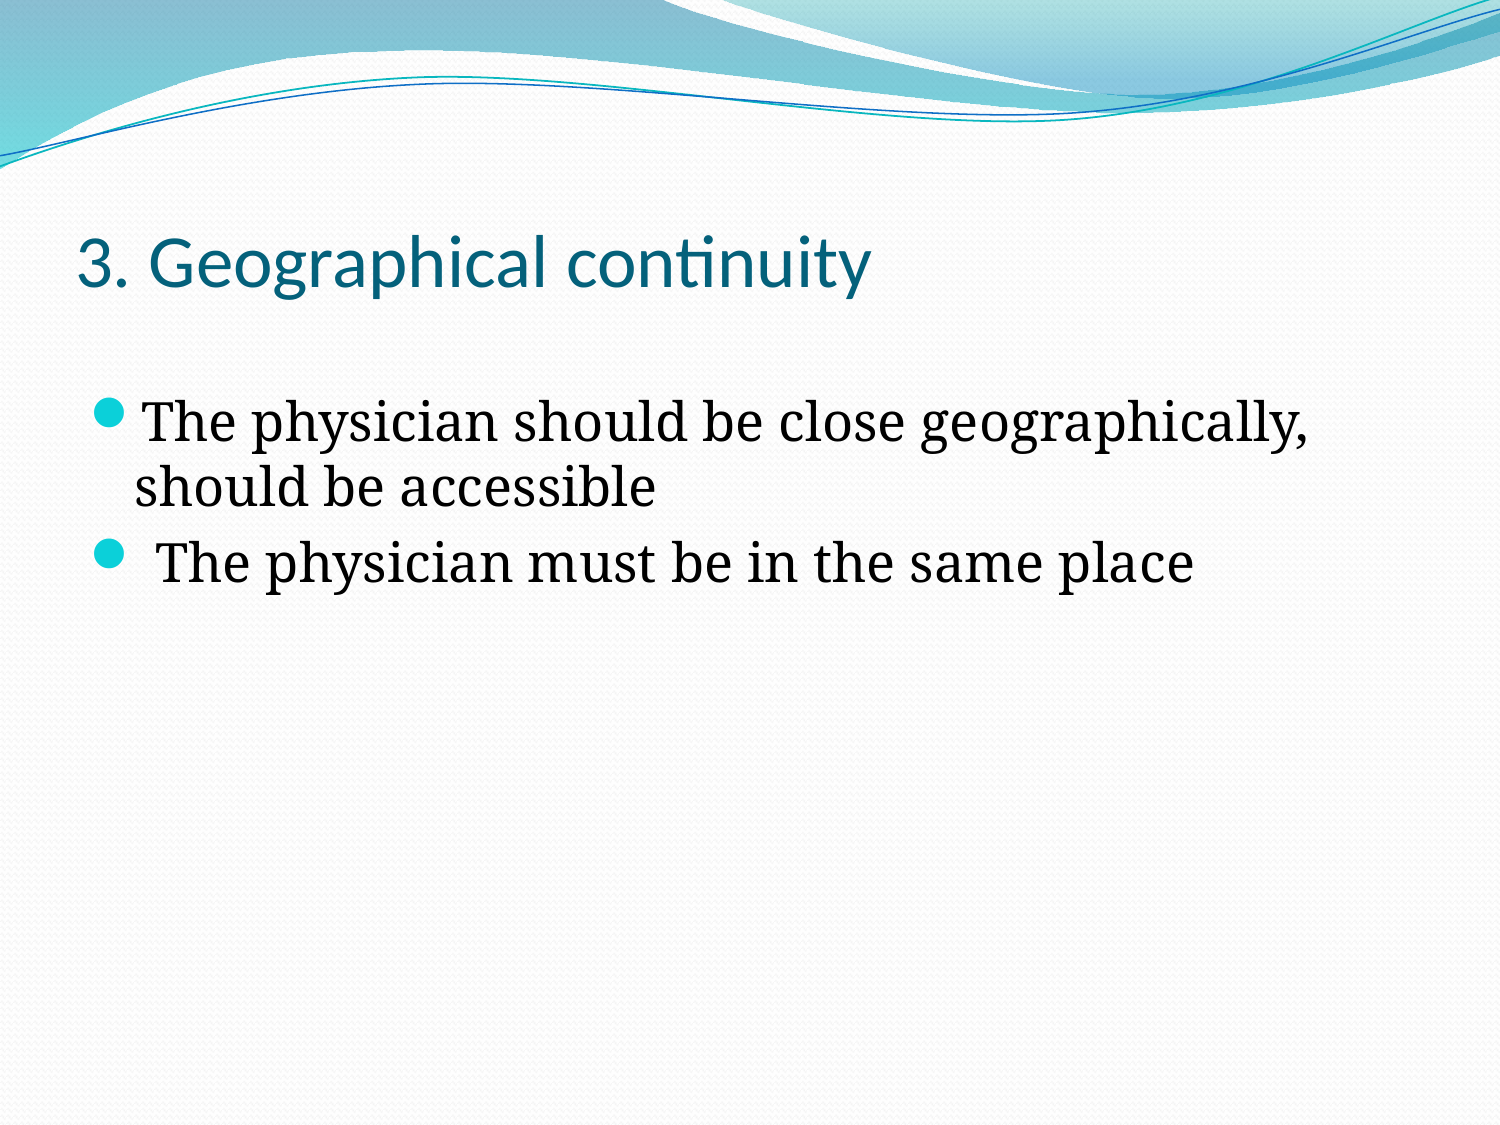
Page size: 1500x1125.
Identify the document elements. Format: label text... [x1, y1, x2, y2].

title 3. Geographical continuity [75, 115, 1425, 303]
list The physician should be close geographically, should be accessible The physician must be in the same place [75, 379, 1425, 985]
